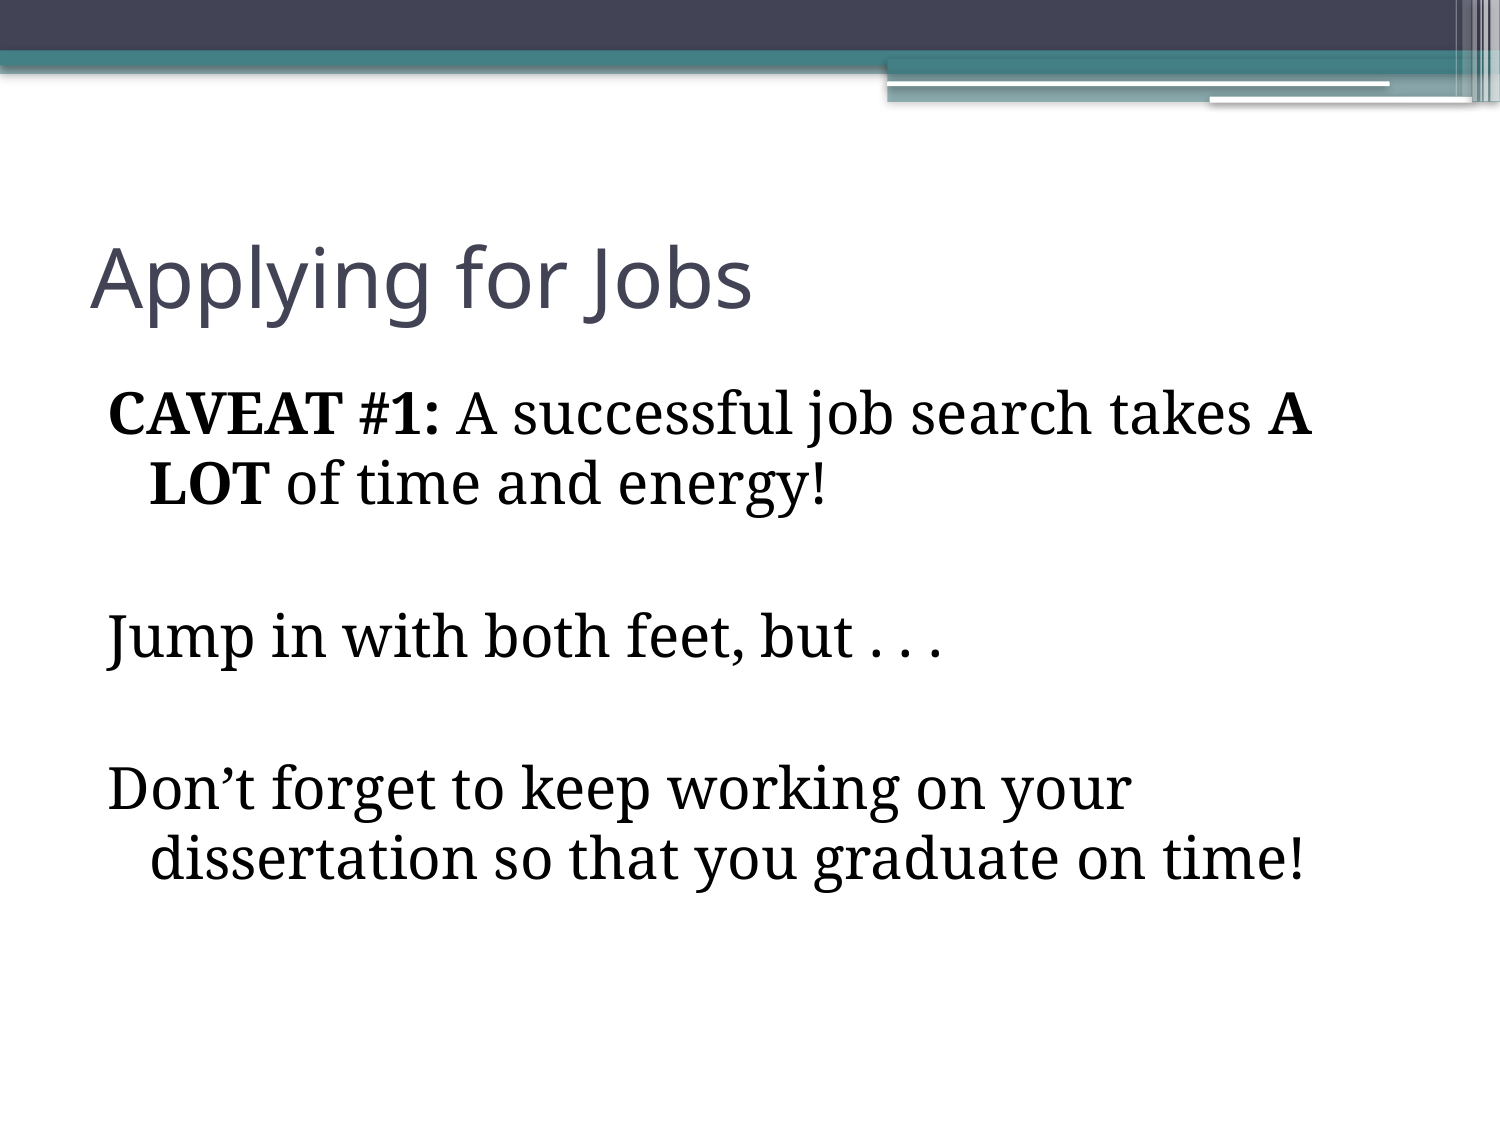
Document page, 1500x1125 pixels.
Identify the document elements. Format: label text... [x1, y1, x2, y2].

title Applying for Jobs [74, 187, 1426, 363]
list CAVEAT #1: A successful job search takes A LOT of time and energy! Jump in with both feet, but . . . Don’t forget to keep working on your dissertation so that you graduate on time! [74, 368, 1426, 1079]
